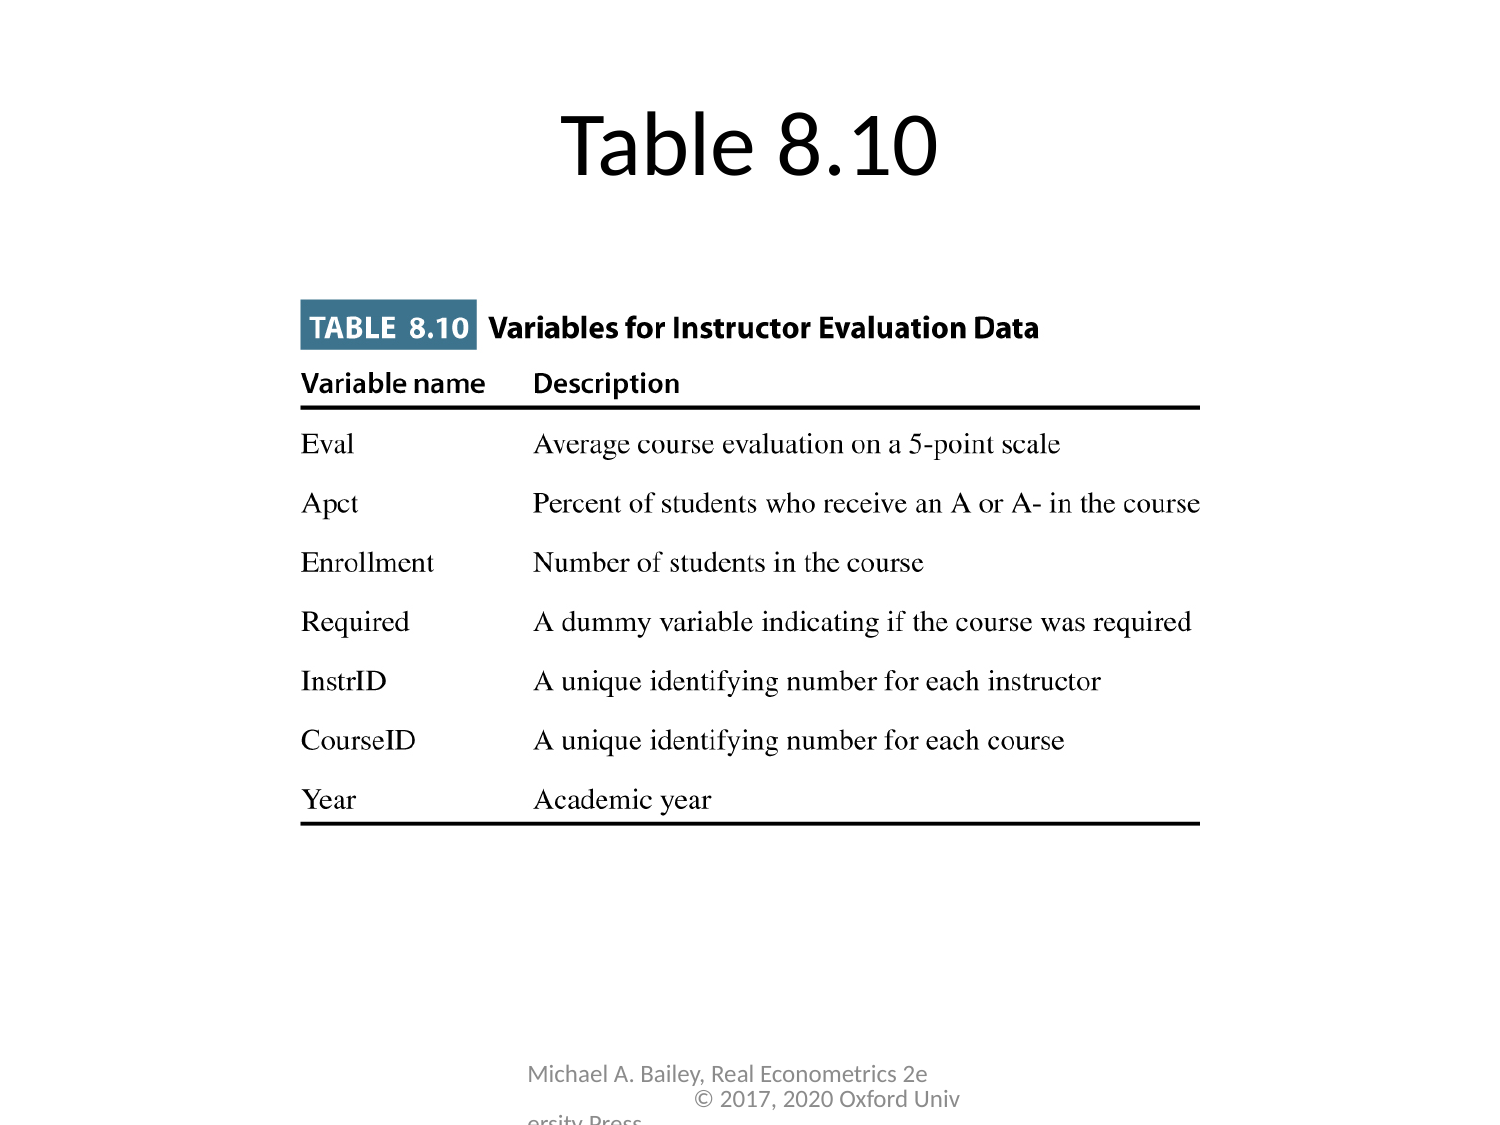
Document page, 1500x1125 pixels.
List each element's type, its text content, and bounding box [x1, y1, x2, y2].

title Table 8.10 [75, 45, 1425, 233]
footer Michael A. Bailey, Real Econometrics 2e © 2017, 2020 Oxford University Press [512, 1042, 988, 1103]
picture [299, 299, 1201, 826]
